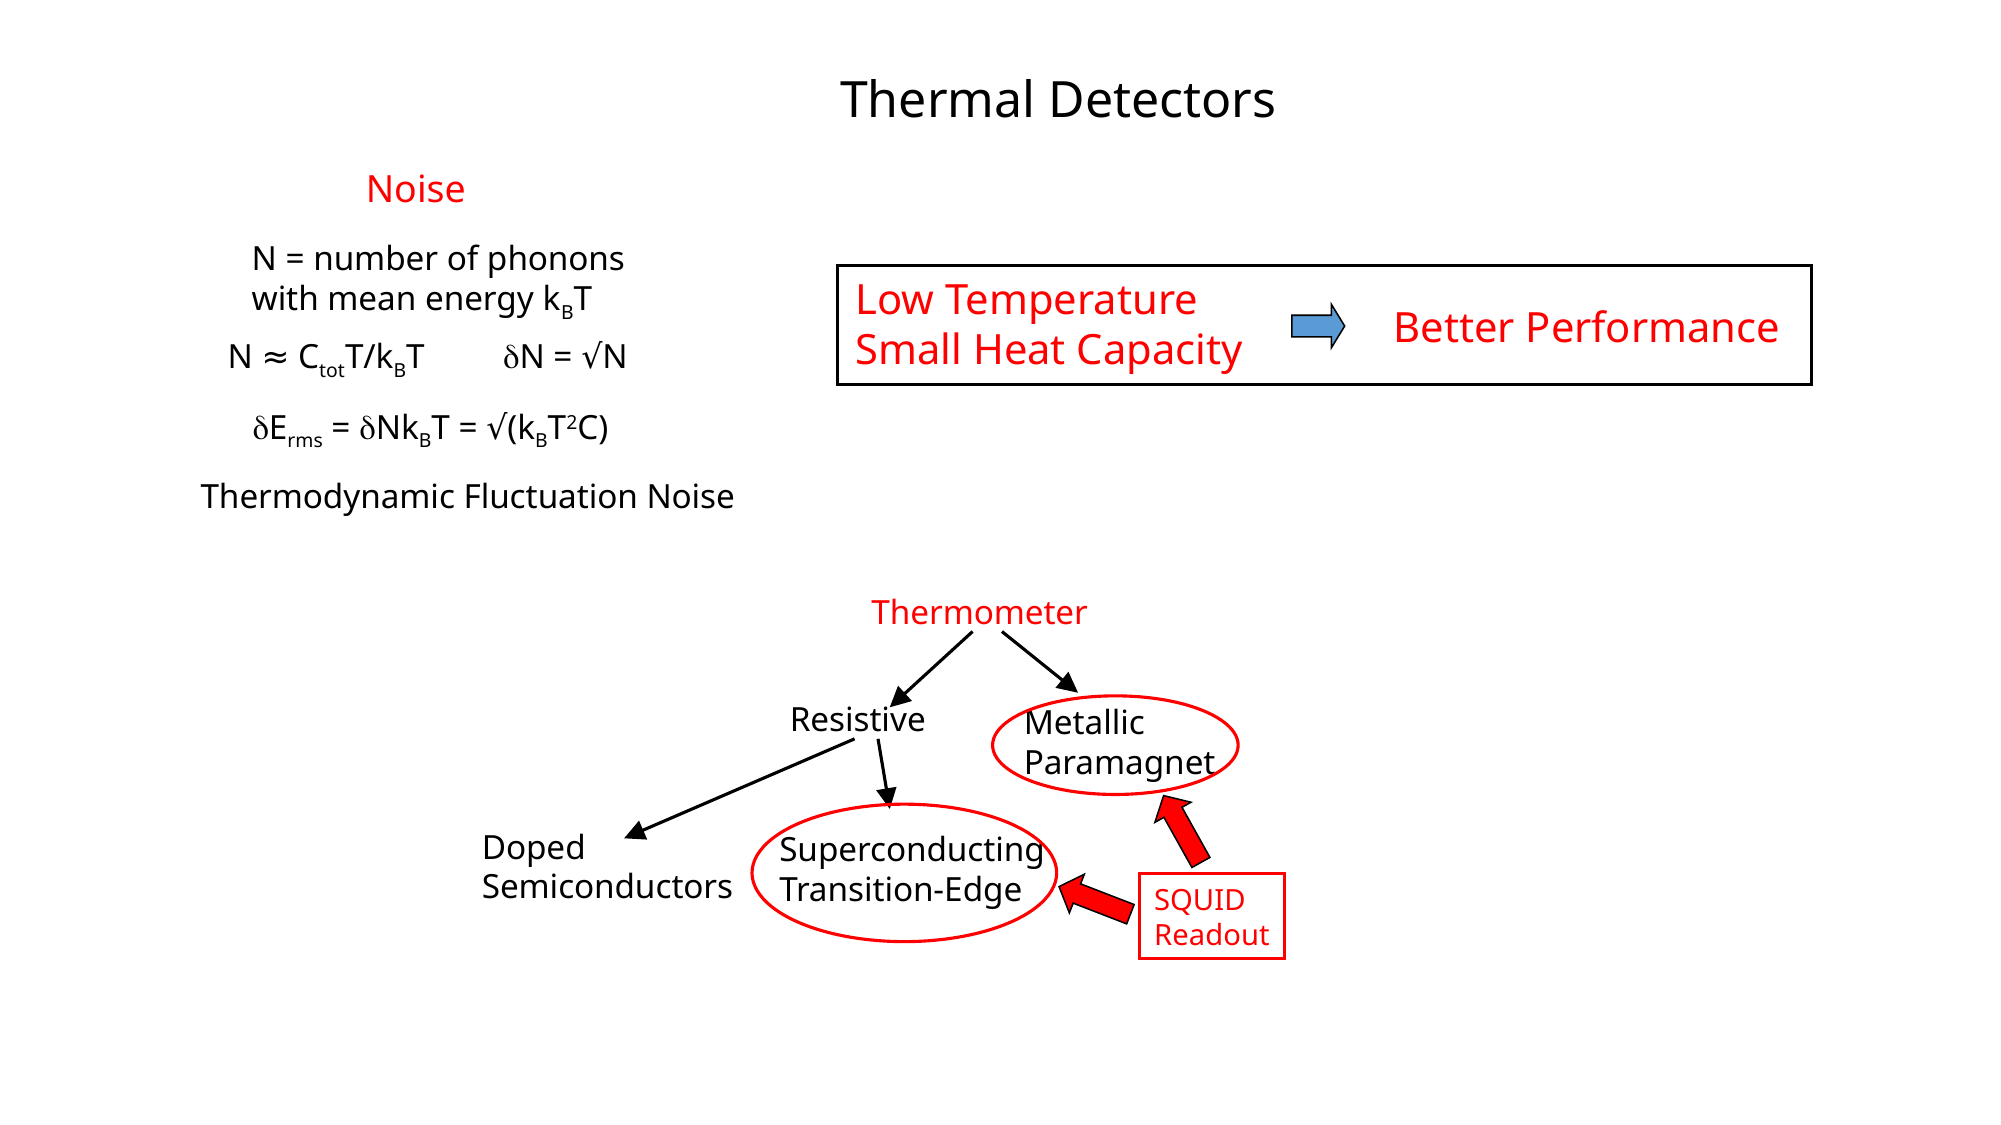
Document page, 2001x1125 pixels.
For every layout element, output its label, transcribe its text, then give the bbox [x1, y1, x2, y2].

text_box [467, 584, 1283, 960]
text_box Thermal Detectors [825, 60, 1292, 135]
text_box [203, 157, 645, 455]
text_box Thermodynamic Fluctuation Noise [185, 467, 751, 523]
text_box [837, 265, 1812, 385]
